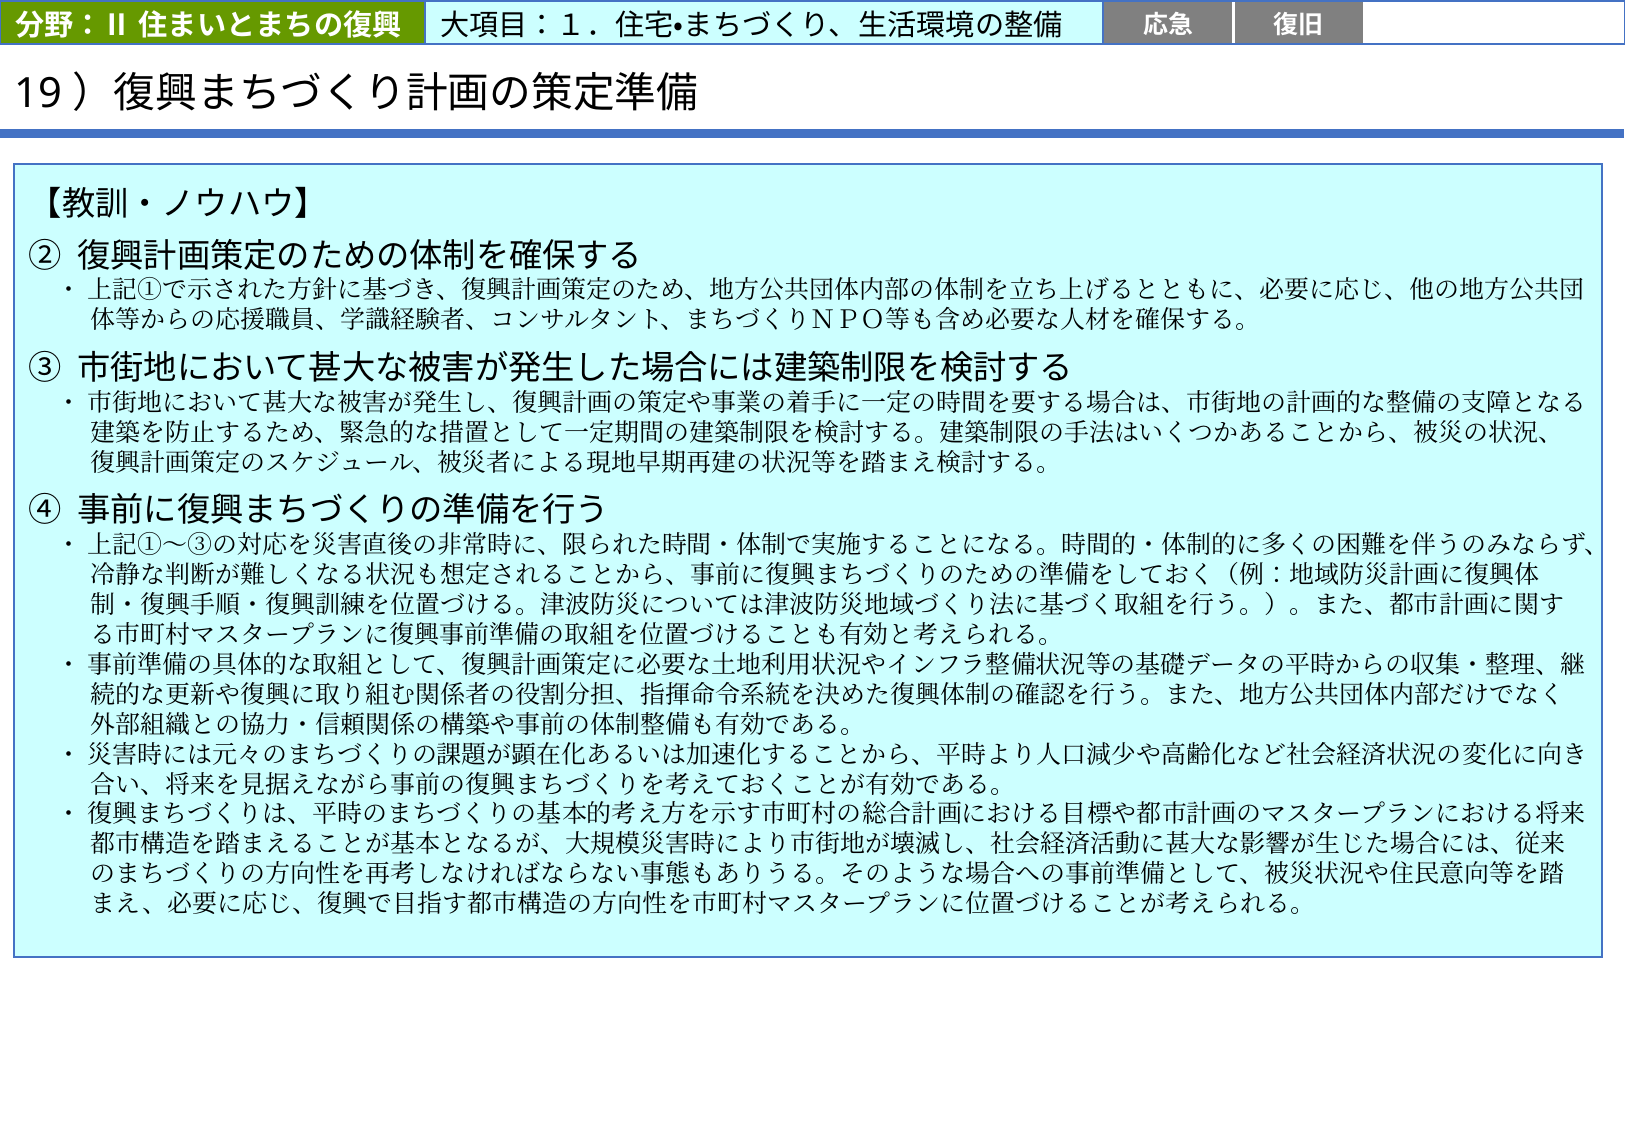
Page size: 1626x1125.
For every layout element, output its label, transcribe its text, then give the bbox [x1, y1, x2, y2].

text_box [1103, 0, 1625, 45]
title 19）復興まちづくり計画の策定準備 [0, 47, 1423, 134]
text_box 大項目：１．住宅・まちづくり、生活環境の整備 [424, 0, 1102, 45]
text_box 【教訓・ノウハウ】 ② 復興計画策定のための体制を確保する ・ 上記①で示された方針に基づき、復興計画策定のため、地方公共団体内部の体制を立ち上げるとともに、必要に応じ、他の地方公共団体等からの応援職員、学識経験者、コンサルタント、まちづくりＮＰＯ等も含め必要な人材を確保する。 ③ 市街地において甚大な被害が発生した場合には建築制限を検討する ・ 市街地において甚大な被害が発生し、復興計画の策定や事業の着手に一定の時間を要する場合は、市街地の計画的な整備の支障となる建築を防止するため、緊急的な措置として一定期間の建築制限を検討する。建築制限の手法はいくつかあることから、被災の状況、復興計画策定のスケジュール、被災者による現地早期再建の状況等を踏まえ検討する。 ④ 事前に復興まちづくりの準備を行う ・ 上記①～③の対応を災害直後の非常時に、限られた時間・体制で実施することになる。時間的・体制的に多くの困難を伴うのみならず、冷静な判断が難しくなる状況も想定されることから、事前に復興まちづくりのための準備をしておく（例：地域防災計画に復興体制・復興手順・復興訓練を位置づける。津波防災については津波防災地域づくり法に基づく取組を行う。）。また、都市計画に関する市町村マスタープランに復興事前準備の取組を位置づけることも有効と考えられる。 ・ 事前準備の具体的な取組として、復興計画策定に必要な土地利用状況やインフラ整備状況等の基礎データの平時からの収集・整理、継続的な更新や復興に取り組む関係者の役割分担、指揮命令系統を決めた復興体制の確認を行う。また、地方公共団体内部だけでなく外部組織との協力・信頼関係の構築や事前の体制整備も有効である。 ・ 災害時には元々のまちづくりの課題が顕在化あるいは加速化することから、平時より人口減少や高齢化など社会経済状況の変化に向き合い、将来を見据えながら事前の復興まちづくりを考えておくことが有効である。 ・ 復興まちづくりは、平時のまちづくりの基本的考え方を示す市町村の総合計画における目標や都市計画のマスタープランにおける将来都市構造を踏まえることが基本となるが、大規模災害時により市街地が壊滅し、社会経済活動に甚大な影響が生じた場合には、従来のまちづくりの方向性を再考しなければならない事態もありうる。そのような場合への事前準備として、被災状況や住民意向等を踏まえ、必要に応じ、復興で目指す都市構造の方向性を市町村マスタープランに位置づけることが考えられる。 [13, 163, 1603, 958]
text_box 分野：Ⅱ 住まいとまちの復興 [0, 0, 424, 45]
